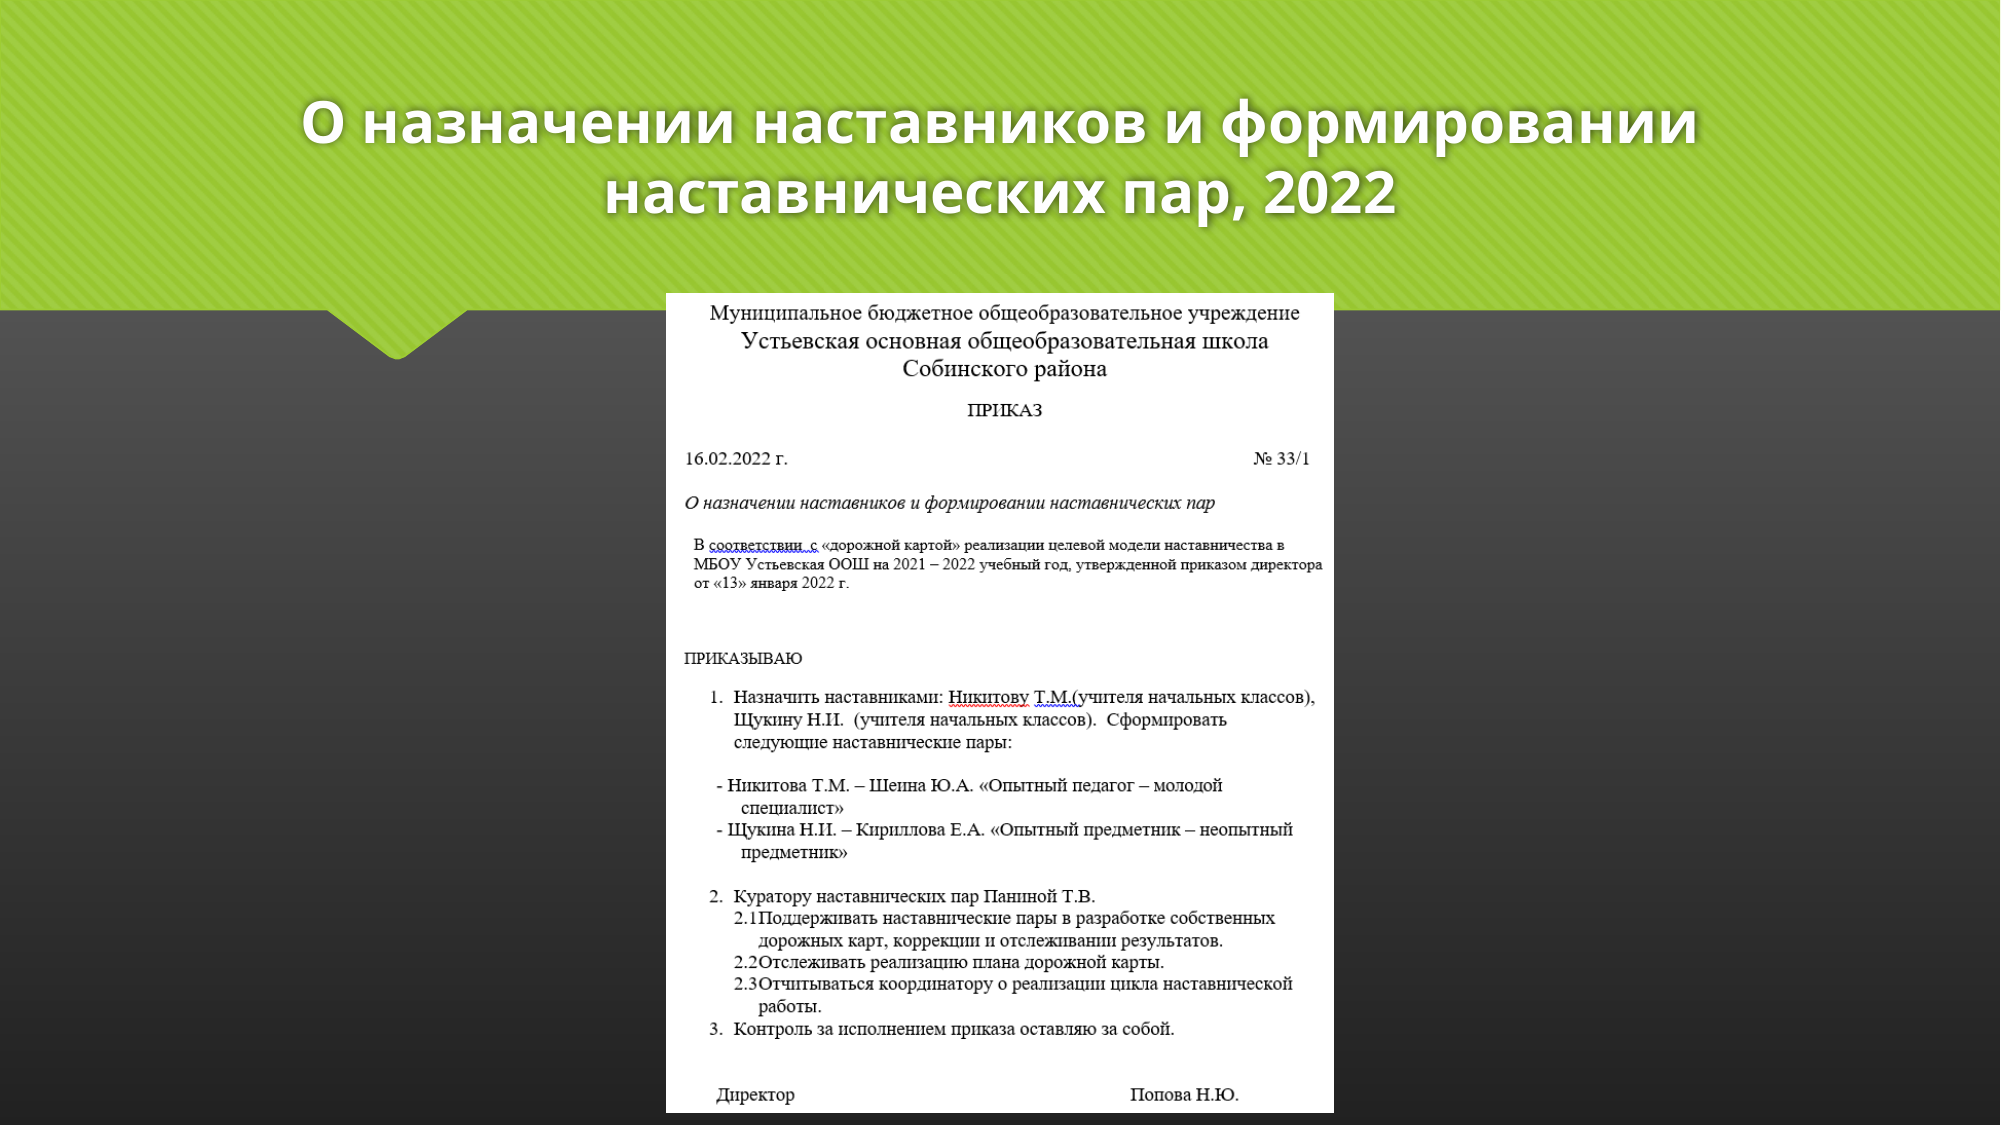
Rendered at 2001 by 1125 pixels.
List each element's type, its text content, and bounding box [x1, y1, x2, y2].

picture [666, 293, 1334, 1113]
title О назначении наставников и формировании наставнических пар, 2022 [132, 73, 1868, 233]
